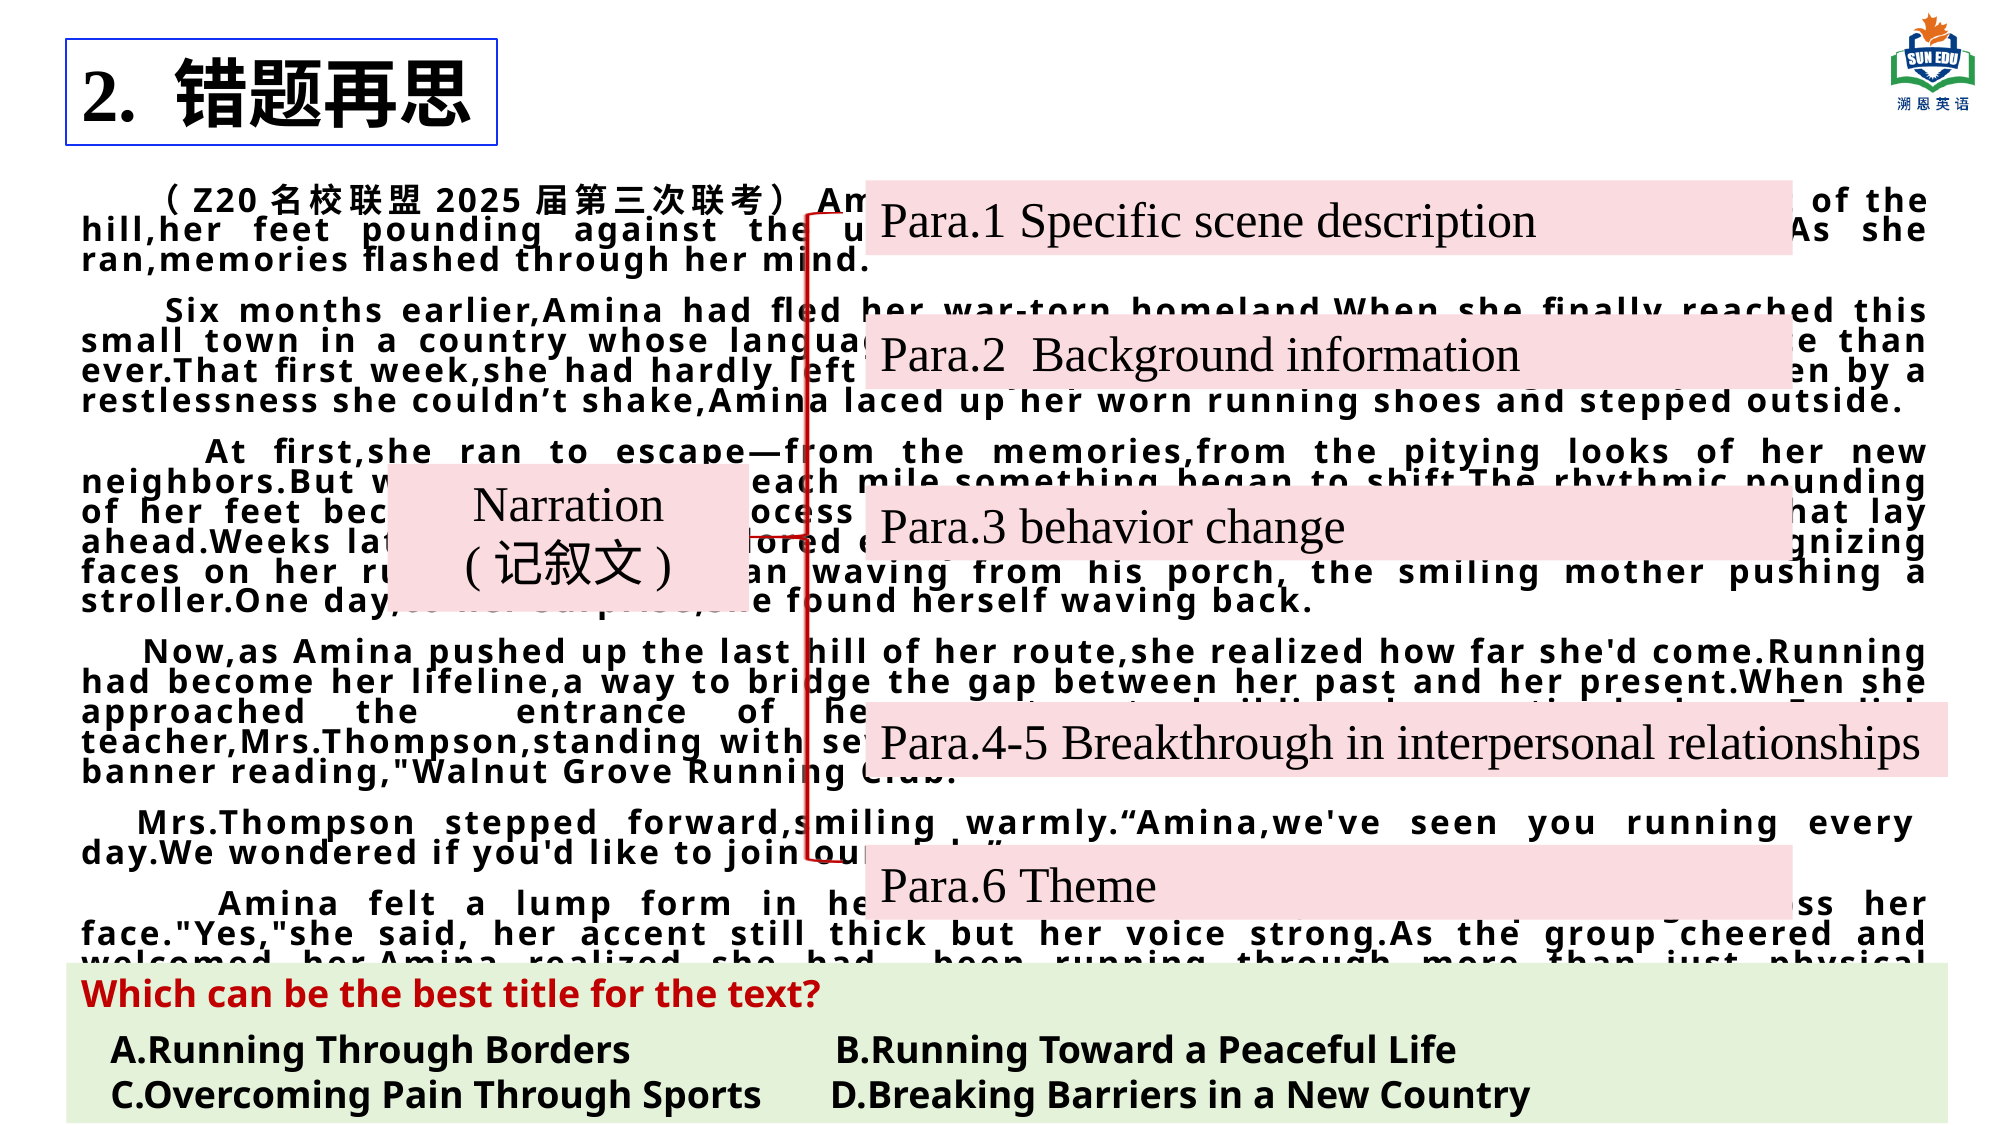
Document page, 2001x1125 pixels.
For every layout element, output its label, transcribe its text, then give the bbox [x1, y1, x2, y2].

picture [1883, 10, 1984, 116]
list （Z20名校联盟2025届第三次联考）Amina's lungs burned as she reached the summit of the hill,her feet pounding against the unfamiliar pavement of her new hometown.As she ran,memories flashed through her mind. Six months earlier,Amina had fled her war-torn homeland.When she finally reached this small town in a country whose language she barely spoke,she felt more out of place than ever.That first week,she had hardly left her tiny apartment.But on the eighth day,driven by a restlessness she couldn’t shake,Amina laced up her worn running shoes and stepped outside. At first,she ran to escape—from the memories,from the pitying looks of her new neighbors.But with each day and each mile,something began to shift.The rhythmic pounding of her feet became a way to process the hurt she'd endured and the challenges that lay ahead.Weeks later,Amina had explored every street of her new town.She started recognizing faces on her runs:the elderly man waving from his porch, the smiling mother pushing a stroller.One day,to her surprise,she found herself waving back. Now,as Amina pushed up the last hill of her route,she realized how far she'd come.Running had become her lifeline,a way to bridge the gap between her past and her present.When she approached the entrance of her apartment building,she noticed her English teacher,Mrs.Thompson,standing with several other runners from the community.They held a banner reading,"Walnut Grove Running Club." Mrs.Thompson stepped forward,smiling warmly.“Amina,we've seen you running every day.We wondered if you'd like to join our club.” Amina felt a lump form in her throat.She nodded,a smile spreading across her face."Yes,"she said, her accent still thick but her voice strong.As the group cheered and welcomed her,Amina realized she had been running through more than just physical borders.With each step,she had been crossing the boundaries of fear,isolation,and hurt. [66, 180, 1948, 962]
text_box Para.3 behavior change [865, 485, 1793, 561]
text_box Para.1 Specific scene description [865, 180, 1793, 256]
text_box Narration (记叙文) [387, 463, 750, 612]
text_box 2. 错题再思 [66, 39, 497, 145]
text_box Para.6 Theme [865, 844, 1793, 920]
text_box Para.2 Background information [865, 314, 1793, 390]
text_box [749, 212, 843, 863]
text_box Which can be the best title for the text? A.Running Through Borders B.Running Toward a Peaceful Life C.Overcoming Pain Through Sports D.Breaking Barriers in a New Country [66, 962, 1948, 1124]
text_box Para.4-5 Breakthrough in interpersonal relationships [865, 702, 1948, 777]
